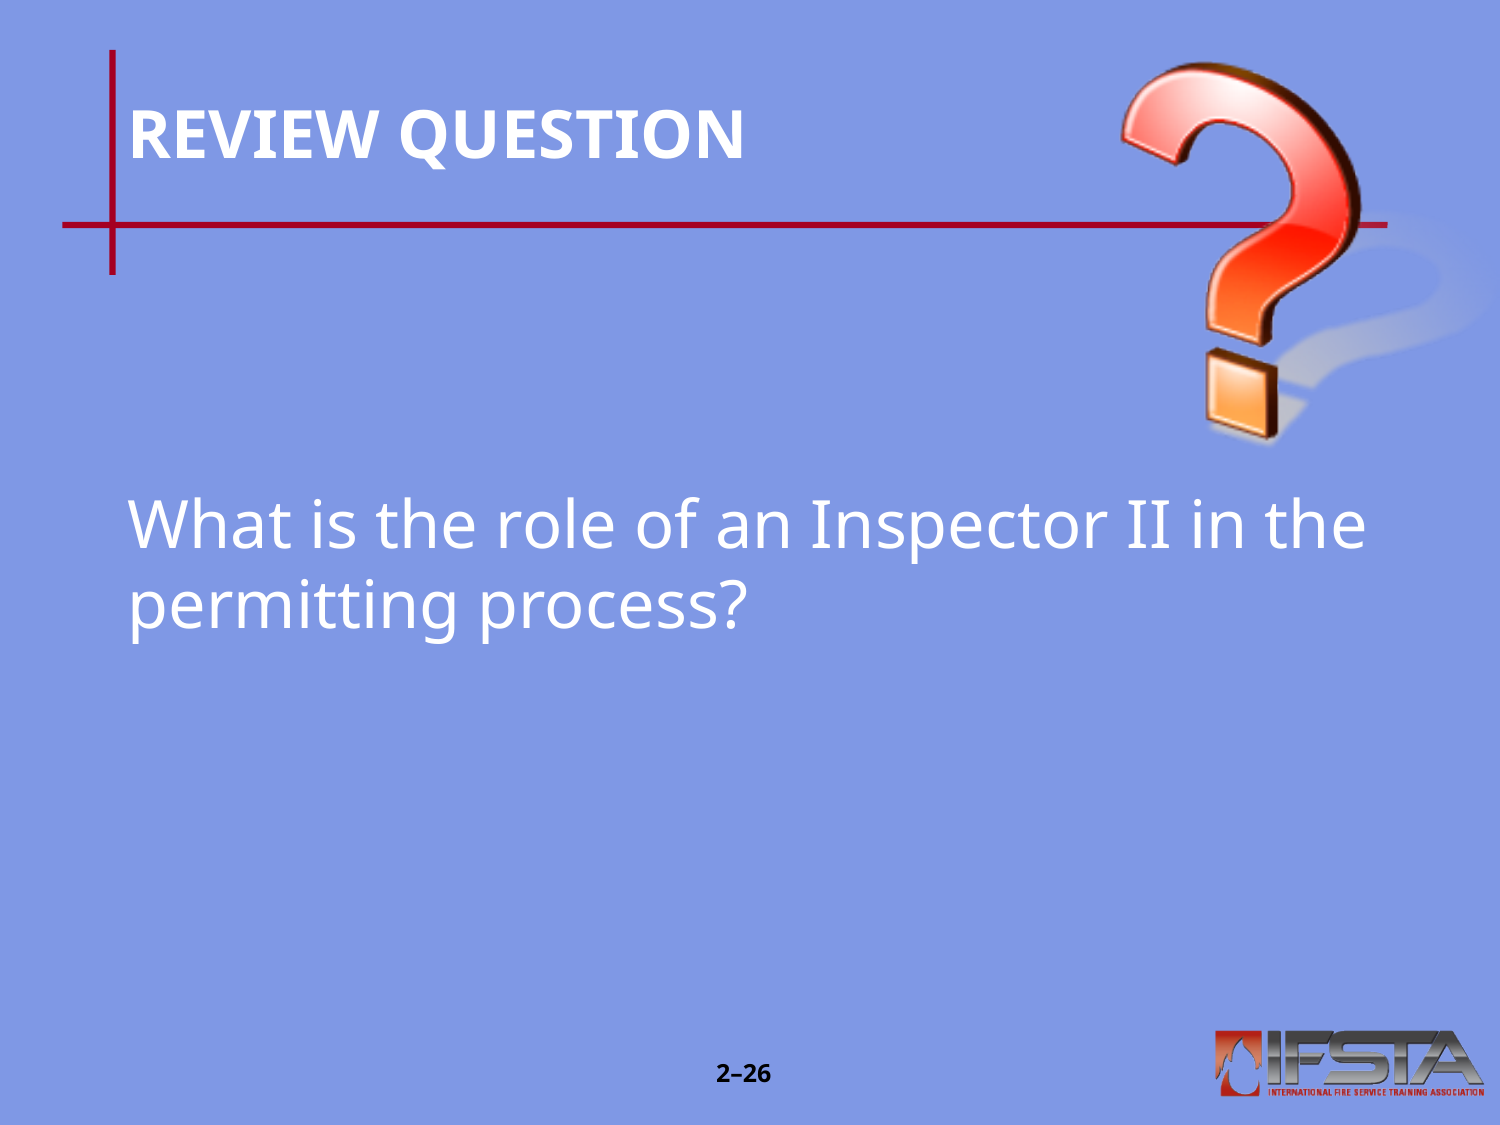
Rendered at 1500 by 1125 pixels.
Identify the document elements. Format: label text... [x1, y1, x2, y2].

list What is the role of an Inspector II in the permitting process? [112, 287, 1388, 975]
title REVIEW QUESTION [112, 99, 1388, 225]
picture [1062, 37, 1500, 475]
picture [1215, 1030, 1485, 1099]
slide_number 2–25 [587, 1050, 900, 1125]
